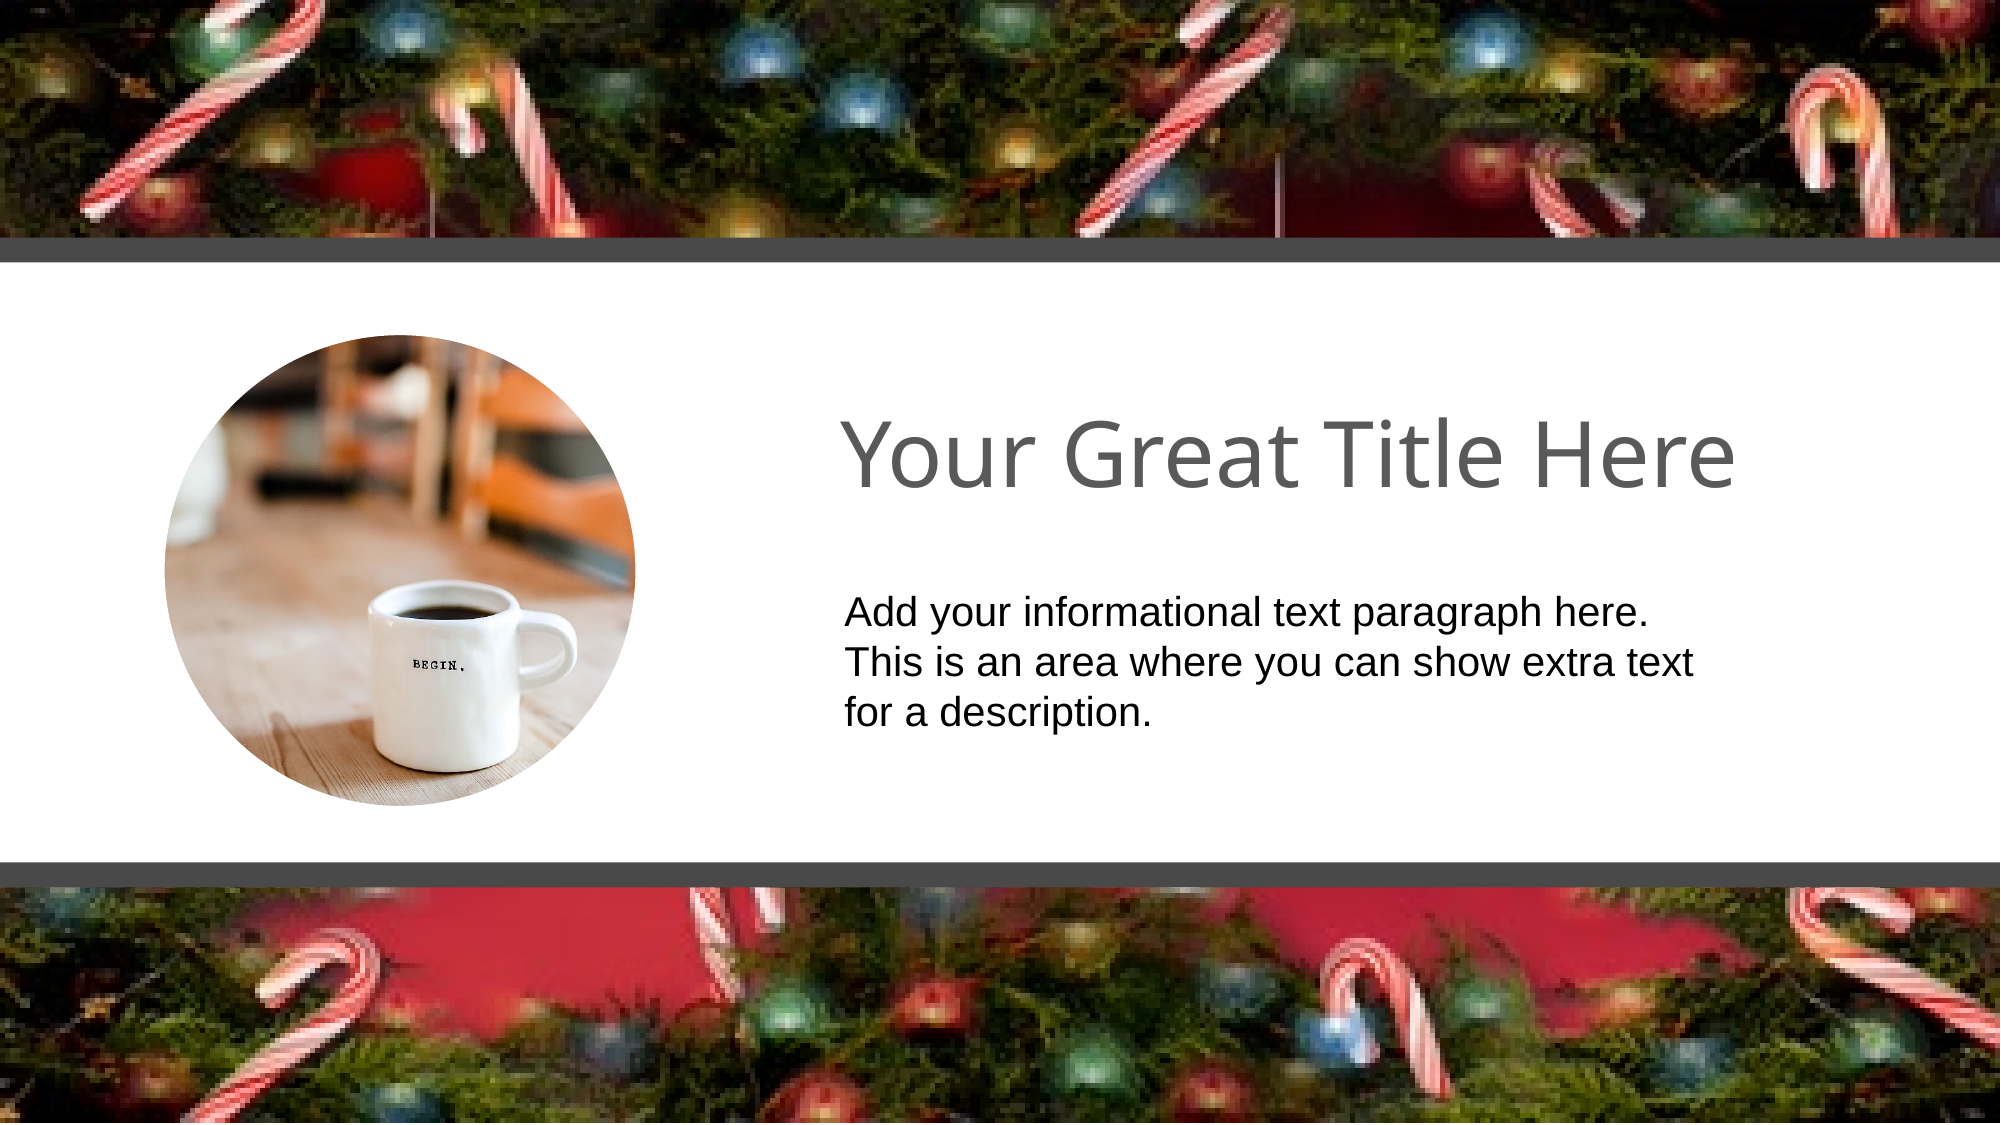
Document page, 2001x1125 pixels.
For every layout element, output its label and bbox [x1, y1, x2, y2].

text_box [0, 0, 2000, 1124]
text_box [49, 294, 751, 847]
